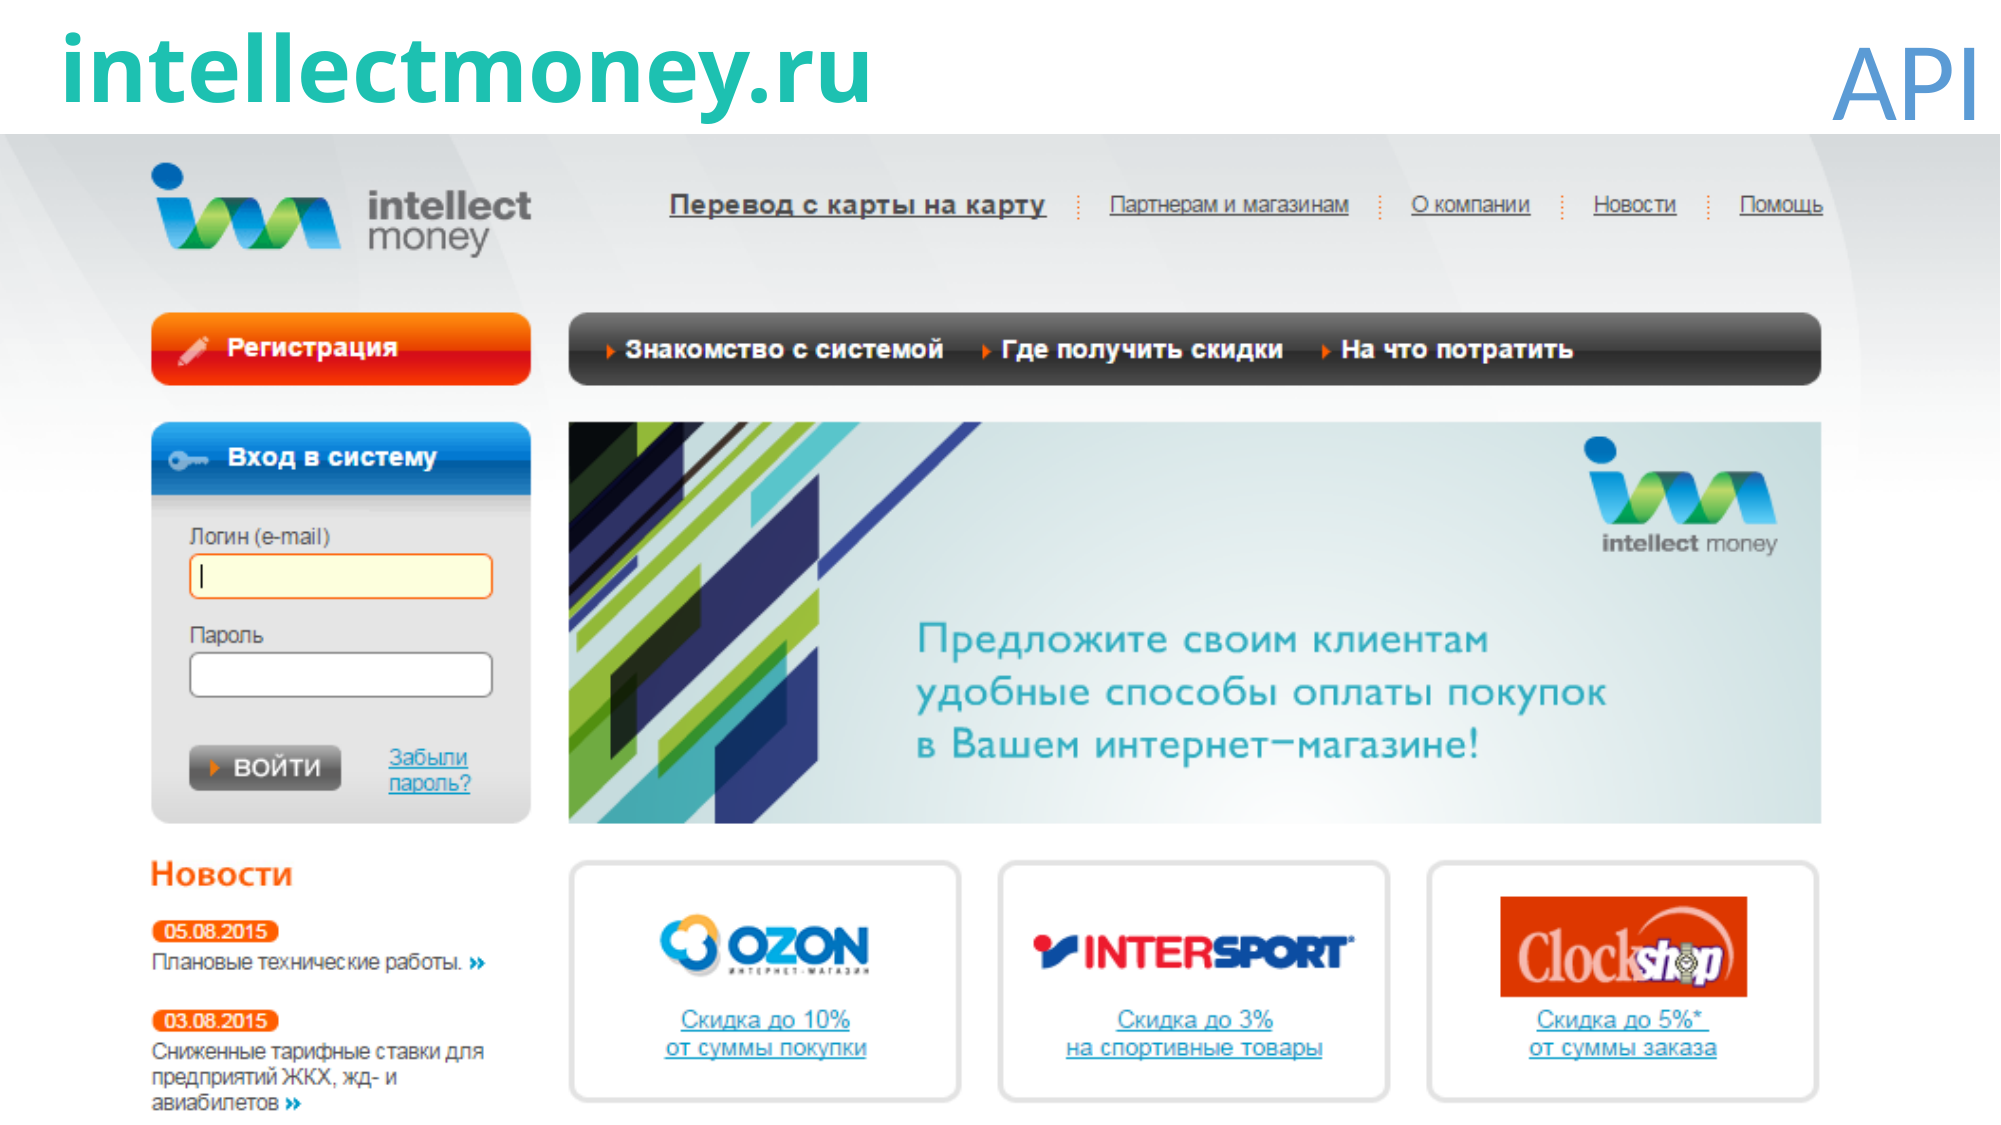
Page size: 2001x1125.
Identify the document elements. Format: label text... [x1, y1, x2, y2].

text_box API [1817, 0, 1999, 134]
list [0, 134, 2000, 1125]
title intellectmoney.ru [44, 11, 1770, 134]
